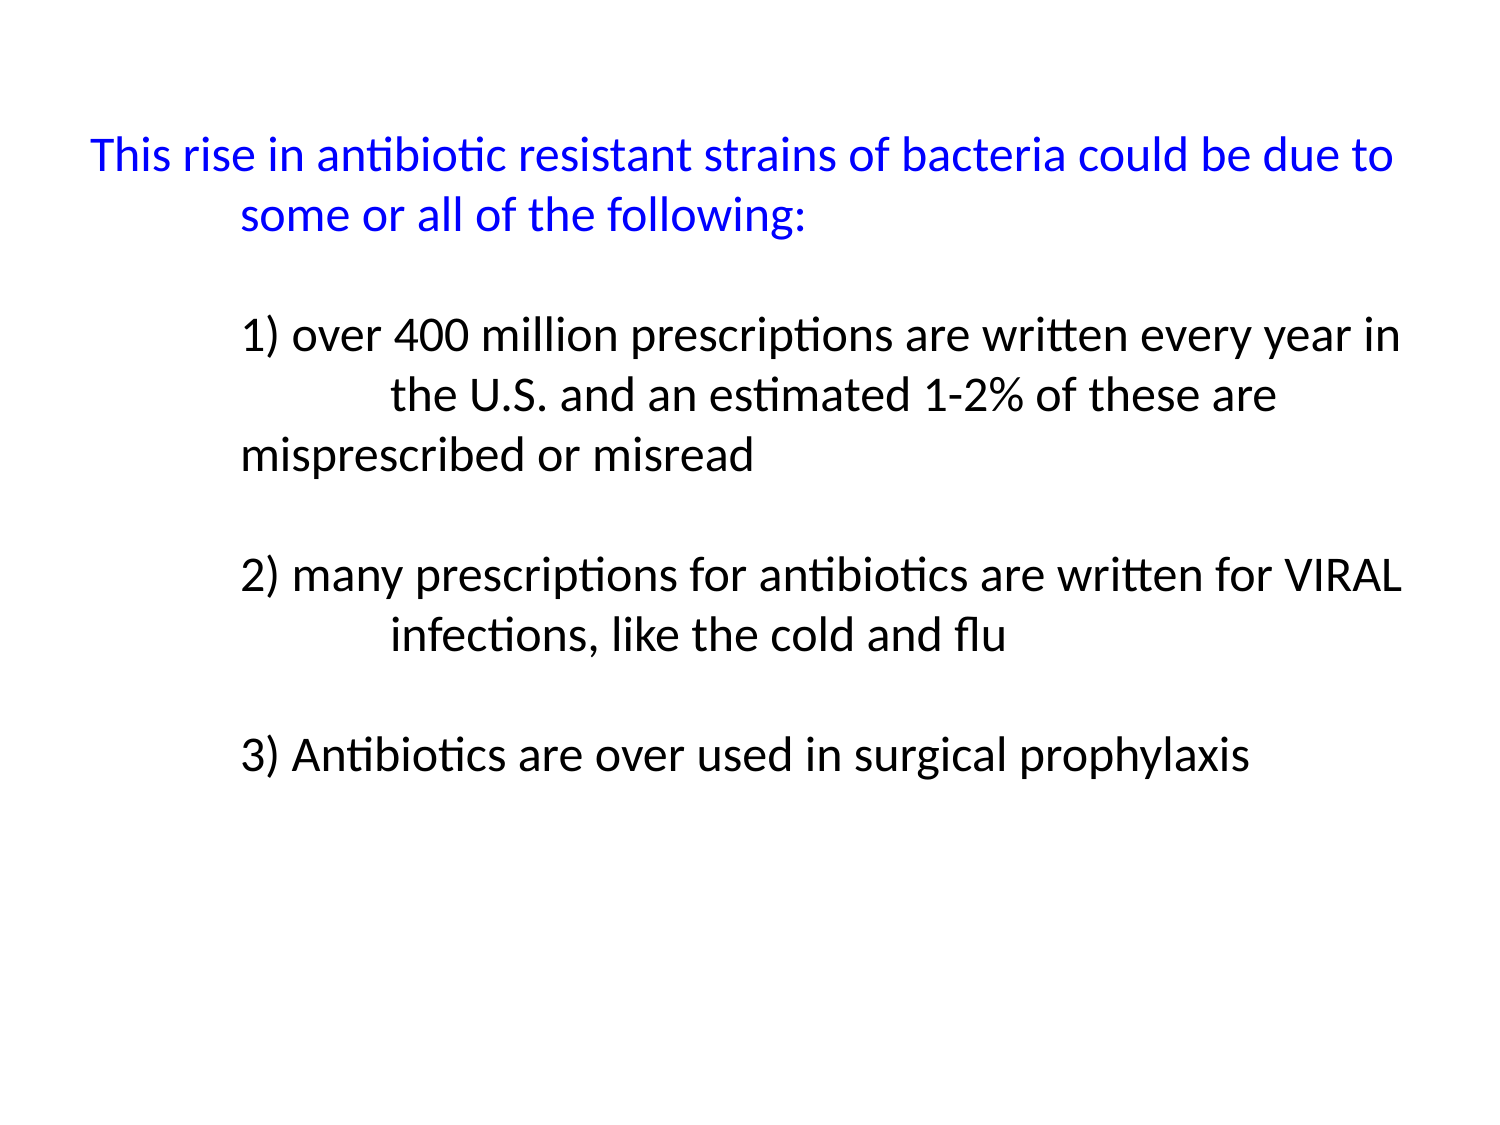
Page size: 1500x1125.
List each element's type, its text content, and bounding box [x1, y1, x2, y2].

title This rise in antibiotic resistant strains of bacteria could be due to some or all of the following: 1) over 400 million prescriptions are written every year in the U.S. and an estimated 1-2% of these are misprescribed or misread 2) many prescriptions for antibiotics are written for VIRAL infections, like the cold and flu 3) Antibiotics are over used in surgical prophylaxis [75, 45, 1425, 1038]
